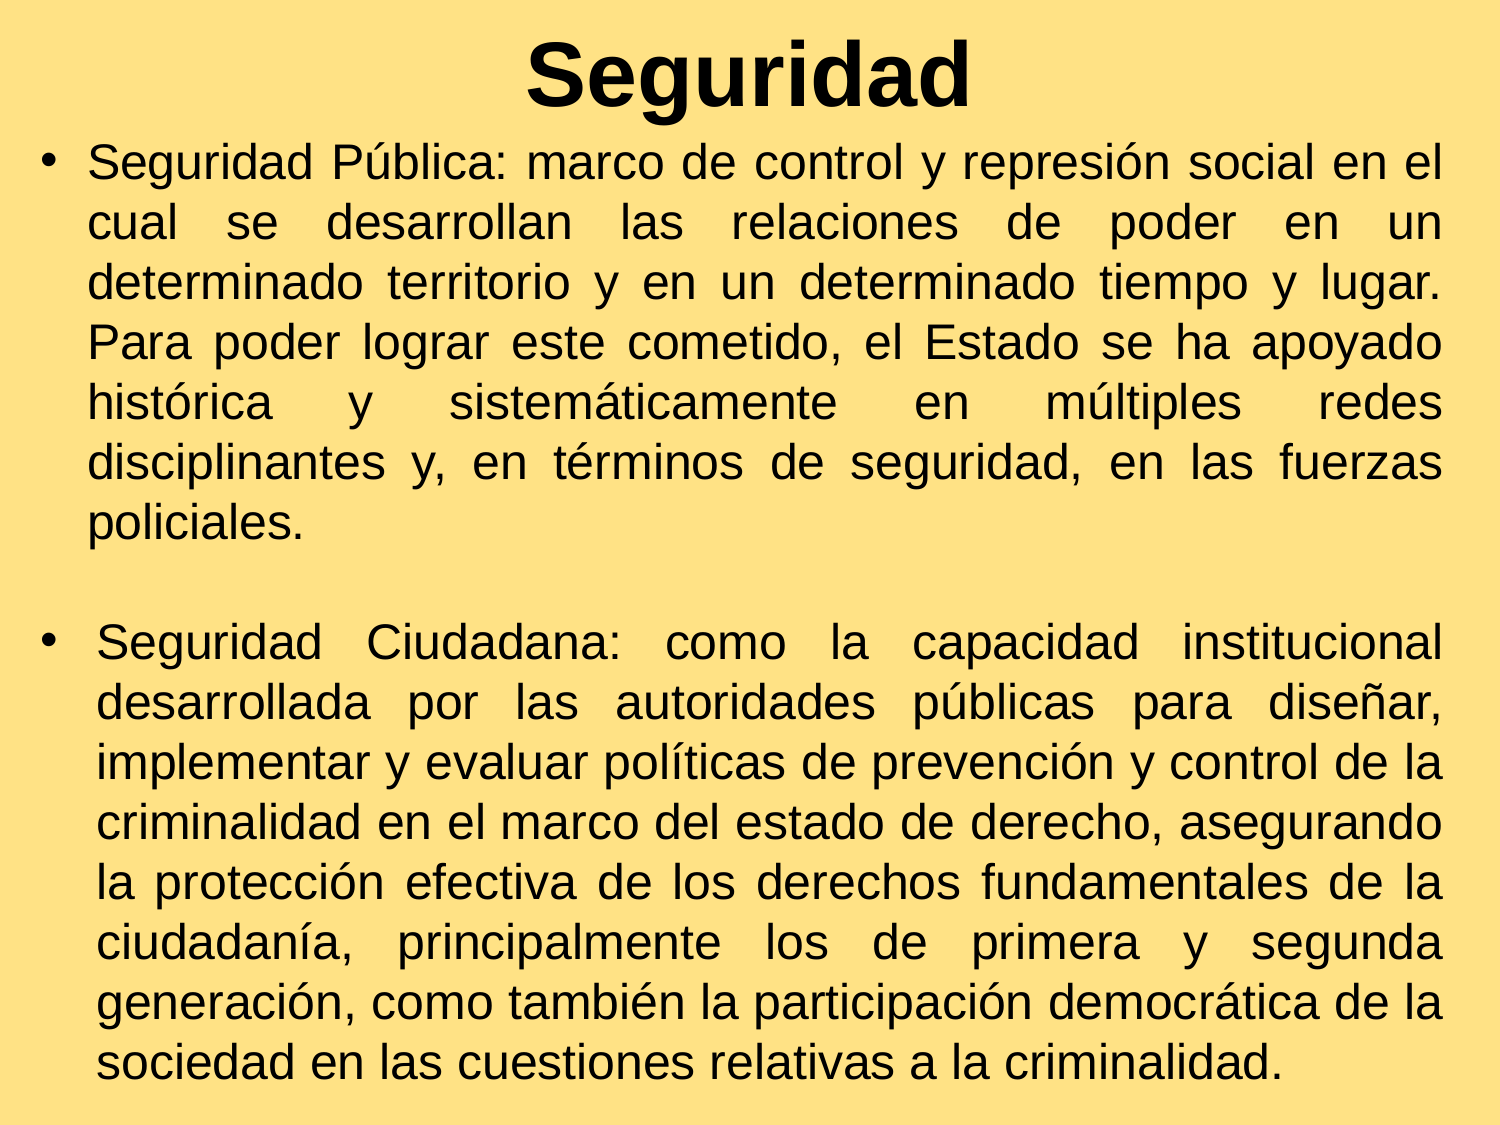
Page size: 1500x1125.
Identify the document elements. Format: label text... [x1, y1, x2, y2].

title Seguridad [103, 0, 1397, 122]
text_box Seguridad Pública: marco de control y represión social en el cual se desarrollan las relaciones de poder en un determinado territorio y en un determinado tiempo y lugar. Para poder lograr este cometido, el Estado se ha apoyado histórica y sistemáticamente en múltiples redes disciplinantes y, en términos de seguridad, en las fuerzas policiales. Seguridad Ciudadana: como la capacidad institucional desarrollada por las autoridades públicas para diseñar, implementar y evaluar políticas de prevención y control de la criminalidad en el marco del estado de derecho, asegurando la protección efectiva de los derechos fundamentales de la ciudadanía, principalmente los de primera y segunda generación, como también la participación democrática de la sociedad en las cuestiones relativas a la criminalidad. [25, 122, 1459, 1097]
